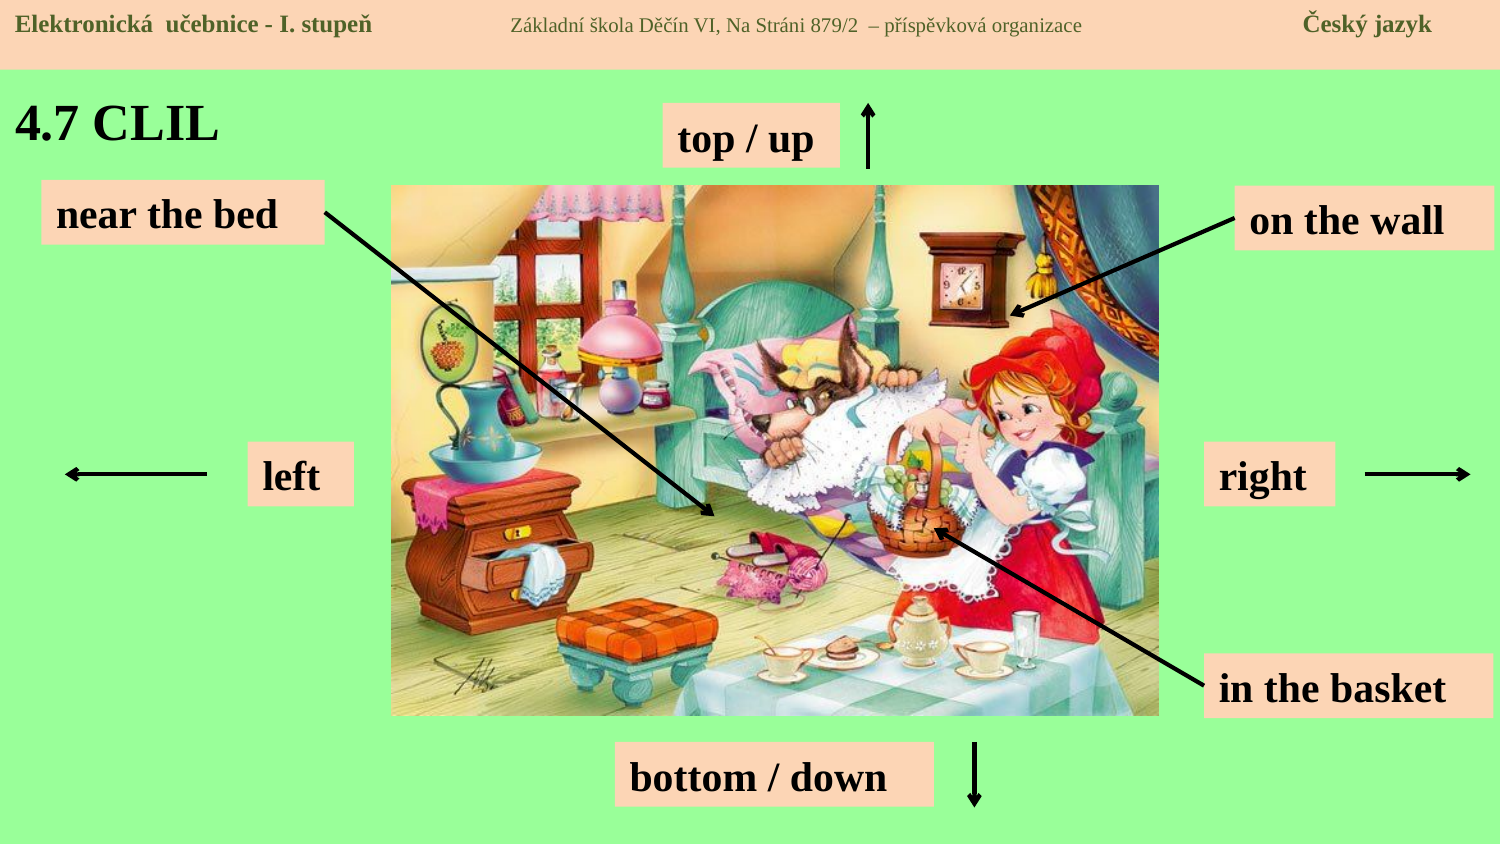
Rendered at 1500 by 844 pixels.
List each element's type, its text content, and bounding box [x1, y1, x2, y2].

text_box top / up [662, 102, 840, 168]
title 4.7 CLIL [0, 70, 294, 169]
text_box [324, 212, 715, 517]
picture [391, 185, 1159, 716]
text_box on the wall [1234, 185, 1495, 251]
text_box Elektronická učebnice - I. stupeň Základní škola Děčín VI, Na Stráni 879/2 – příspěvková organizace Český jazyk [0, 0, 1500, 70]
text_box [933, 527, 1205, 687]
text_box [1009, 218, 1235, 316]
text_box bottom / down [614, 741, 934, 807]
text_box near the bed [41, 179, 325, 245]
text_box in the basket [1204, 653, 1494, 719]
text_box right [1204, 441, 1336, 507]
text_box left [247, 441, 319, 507]
